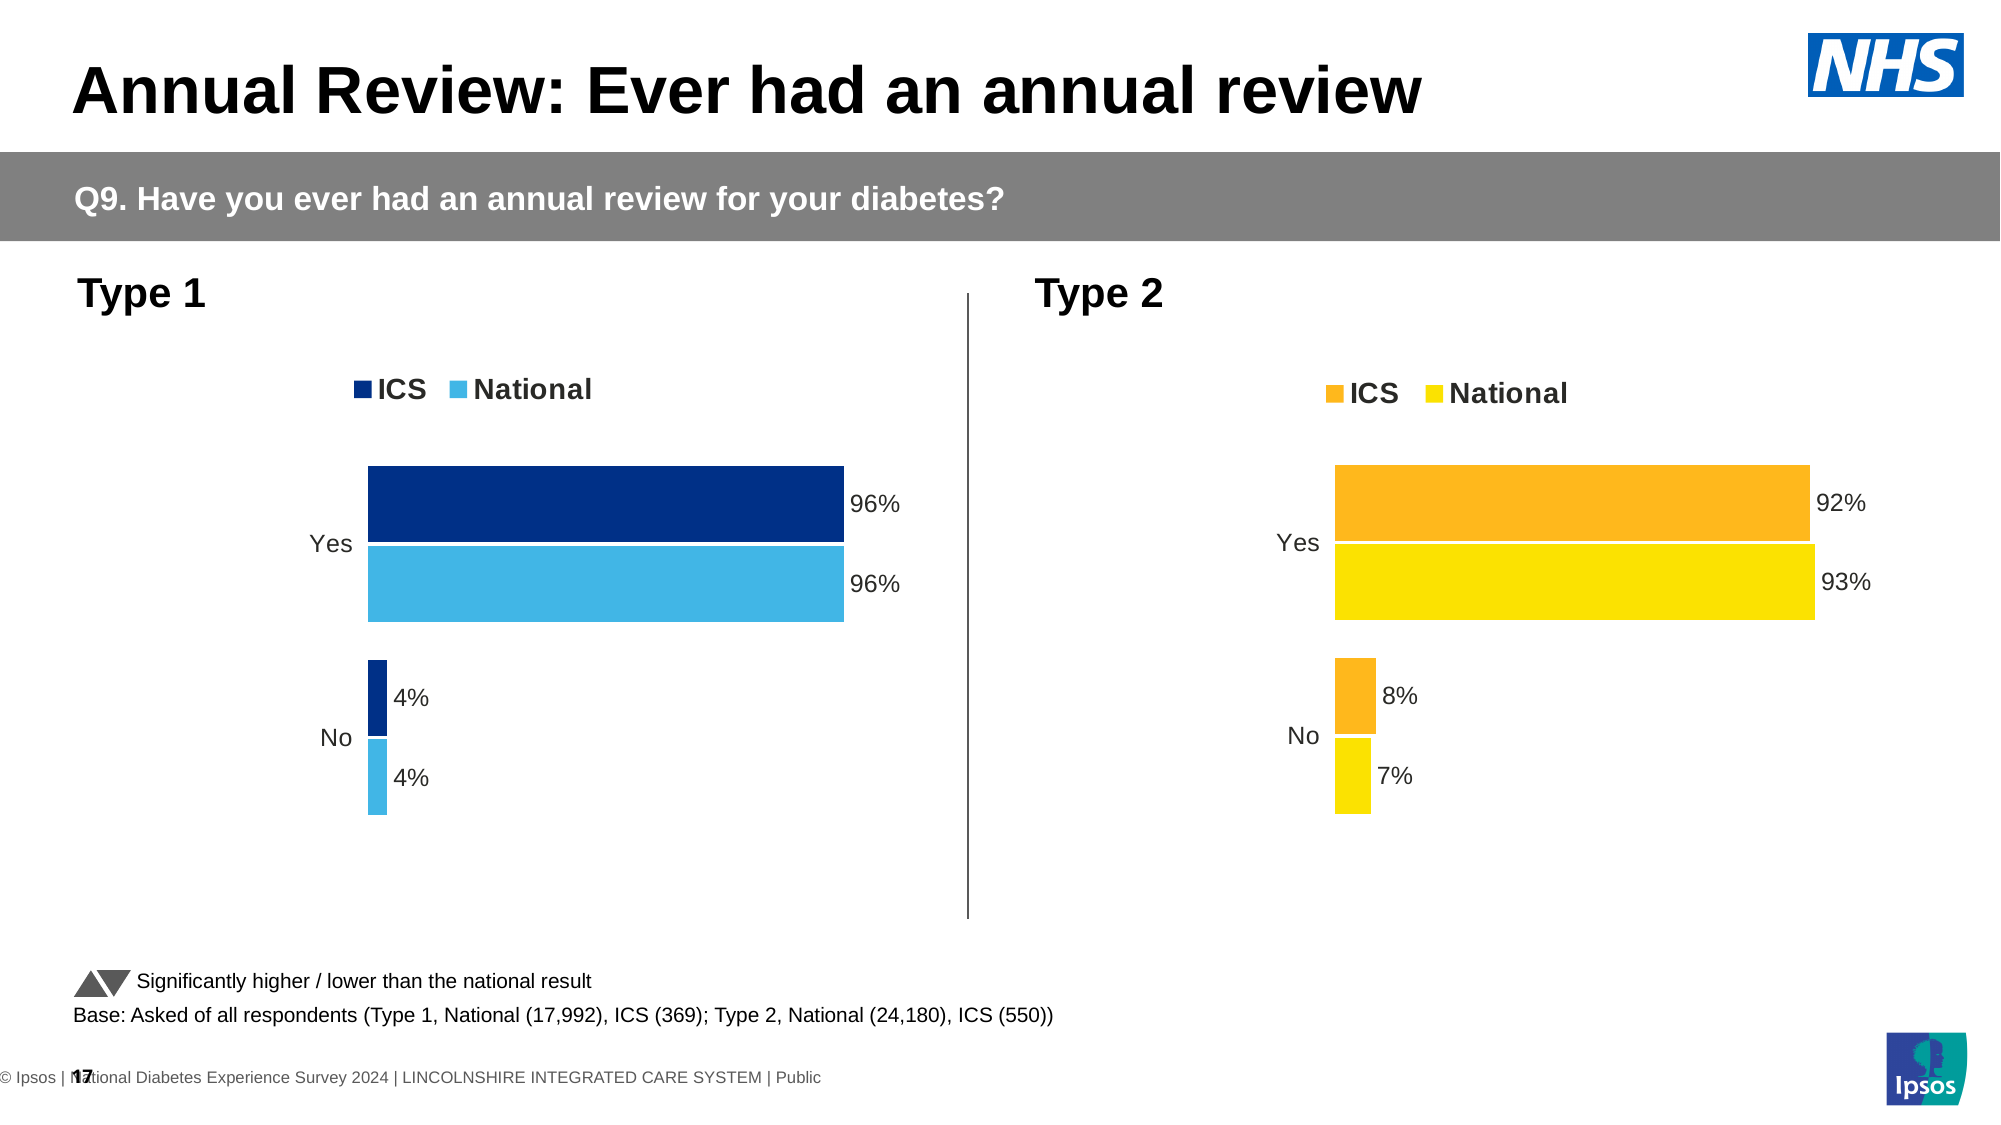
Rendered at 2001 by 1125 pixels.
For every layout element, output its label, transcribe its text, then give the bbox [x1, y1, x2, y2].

picture [1807, 33, 1964, 97]
table_header Significantly higher / lower than the national result [122, 963, 648, 1001]
text_box [71, 968, 110, 998]
title Annual Review: Ever had an annual review [71, 32, 1809, 124]
text_box Q9. Have you ever had an annual review for your diabetes? [0, 152, 2000, 242]
picture [1886, 1032, 1968, 1106]
text_box Type 1 [0, 265, 319, 316]
chart [96, 355, 969, 855]
text_box Base: Asked of all respondents (Type 1, National (17,992), ICS (369); Type 2, National (24,180), ICS (550)) [73, 1001, 1886, 1027]
text_box Type 2 [922, 265, 1276, 316]
chart [1053, 355, 1964, 855]
slide_number 17 [71, 1030, 122, 1090]
text_box [94, 969, 122, 999]
